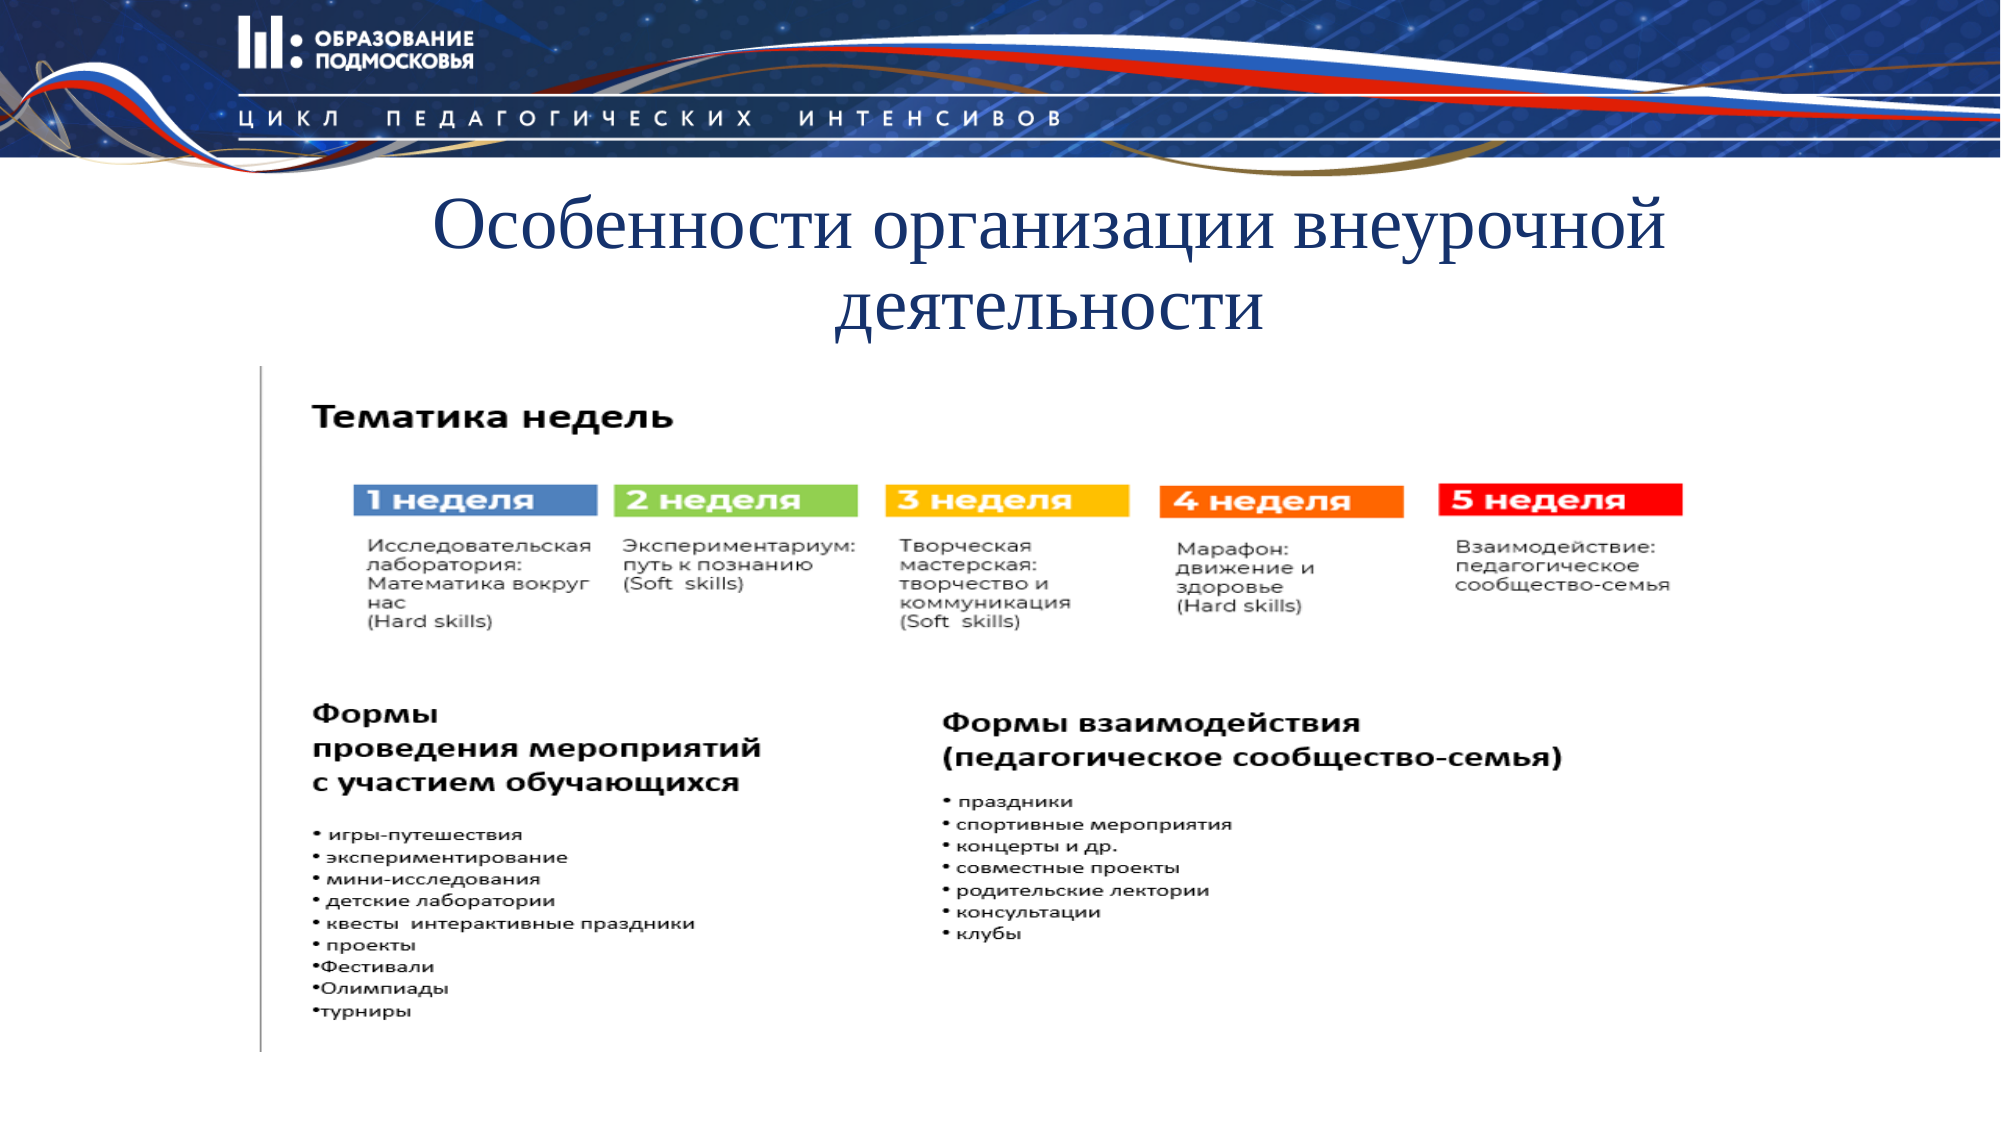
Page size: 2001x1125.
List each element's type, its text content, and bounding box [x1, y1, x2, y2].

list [254, 366, 1775, 1052]
picture [0, 0, 2001, 1125]
title Особенности организации внеурочной деятельности [238, 174, 1863, 356]
